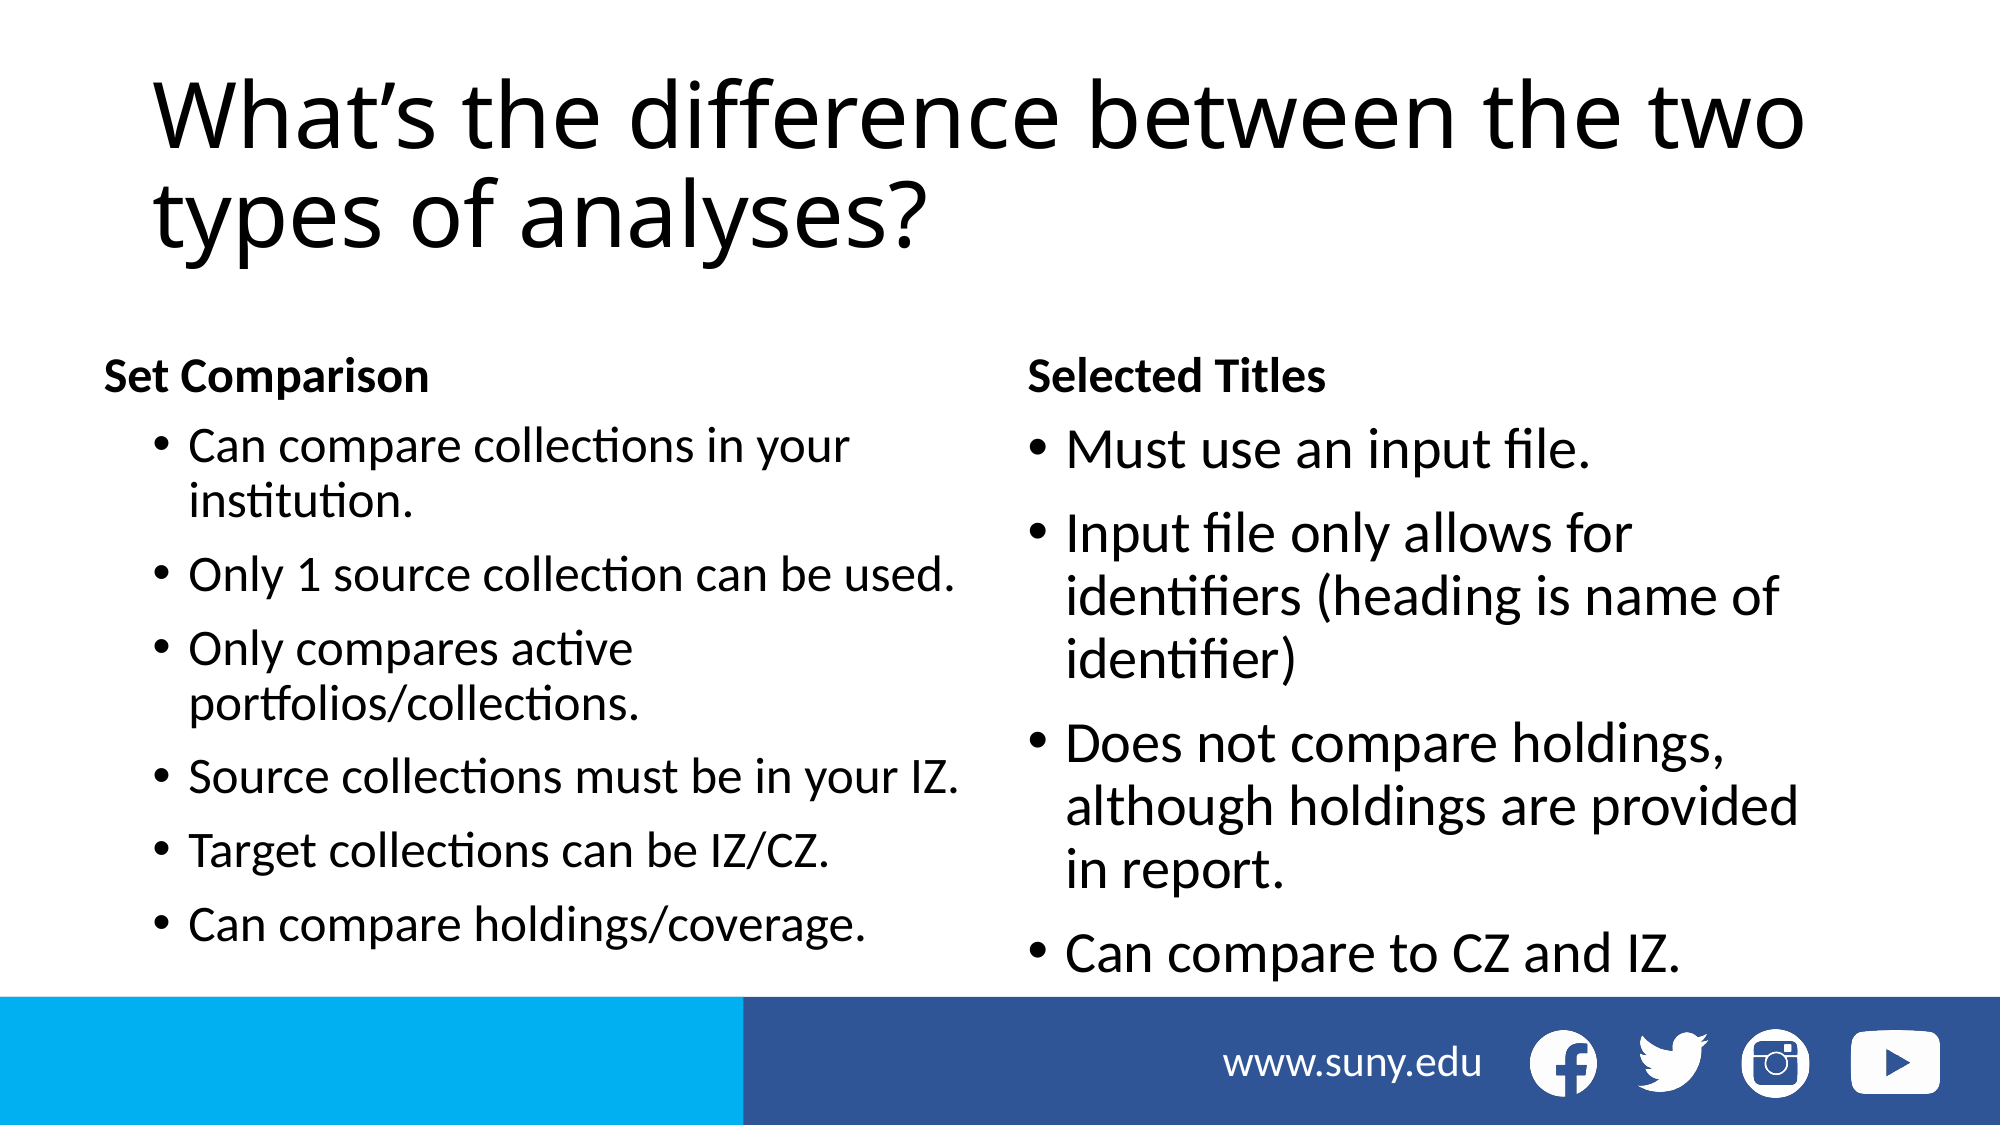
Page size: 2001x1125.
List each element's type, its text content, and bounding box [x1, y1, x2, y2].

list Set Comparison [88, 320, 984, 411]
title What’s the difference between the two types of analyses? [137, 59, 1863, 278]
text_box [0, 996, 744, 1125]
list Must use an input file. Input file only allows for identifiers (heading is name of identifier) Does not compare holdings, although holdings are provided in report. Can compare to CZ and IZ. [1012, 410, 1863, 1016]
list Selected Titles [1012, 275, 1863, 410]
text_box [1029, 1025, 1940, 1098]
text_box [744, 996, 2000, 1125]
list Can compare collections in your institution. Only 1 source collection can be used. Only compares active portfolios/collections. Source collections must be in your IZ. Target collections can be IZ/CZ. Can compare holdings/coverage. [137, 410, 984, 1016]
